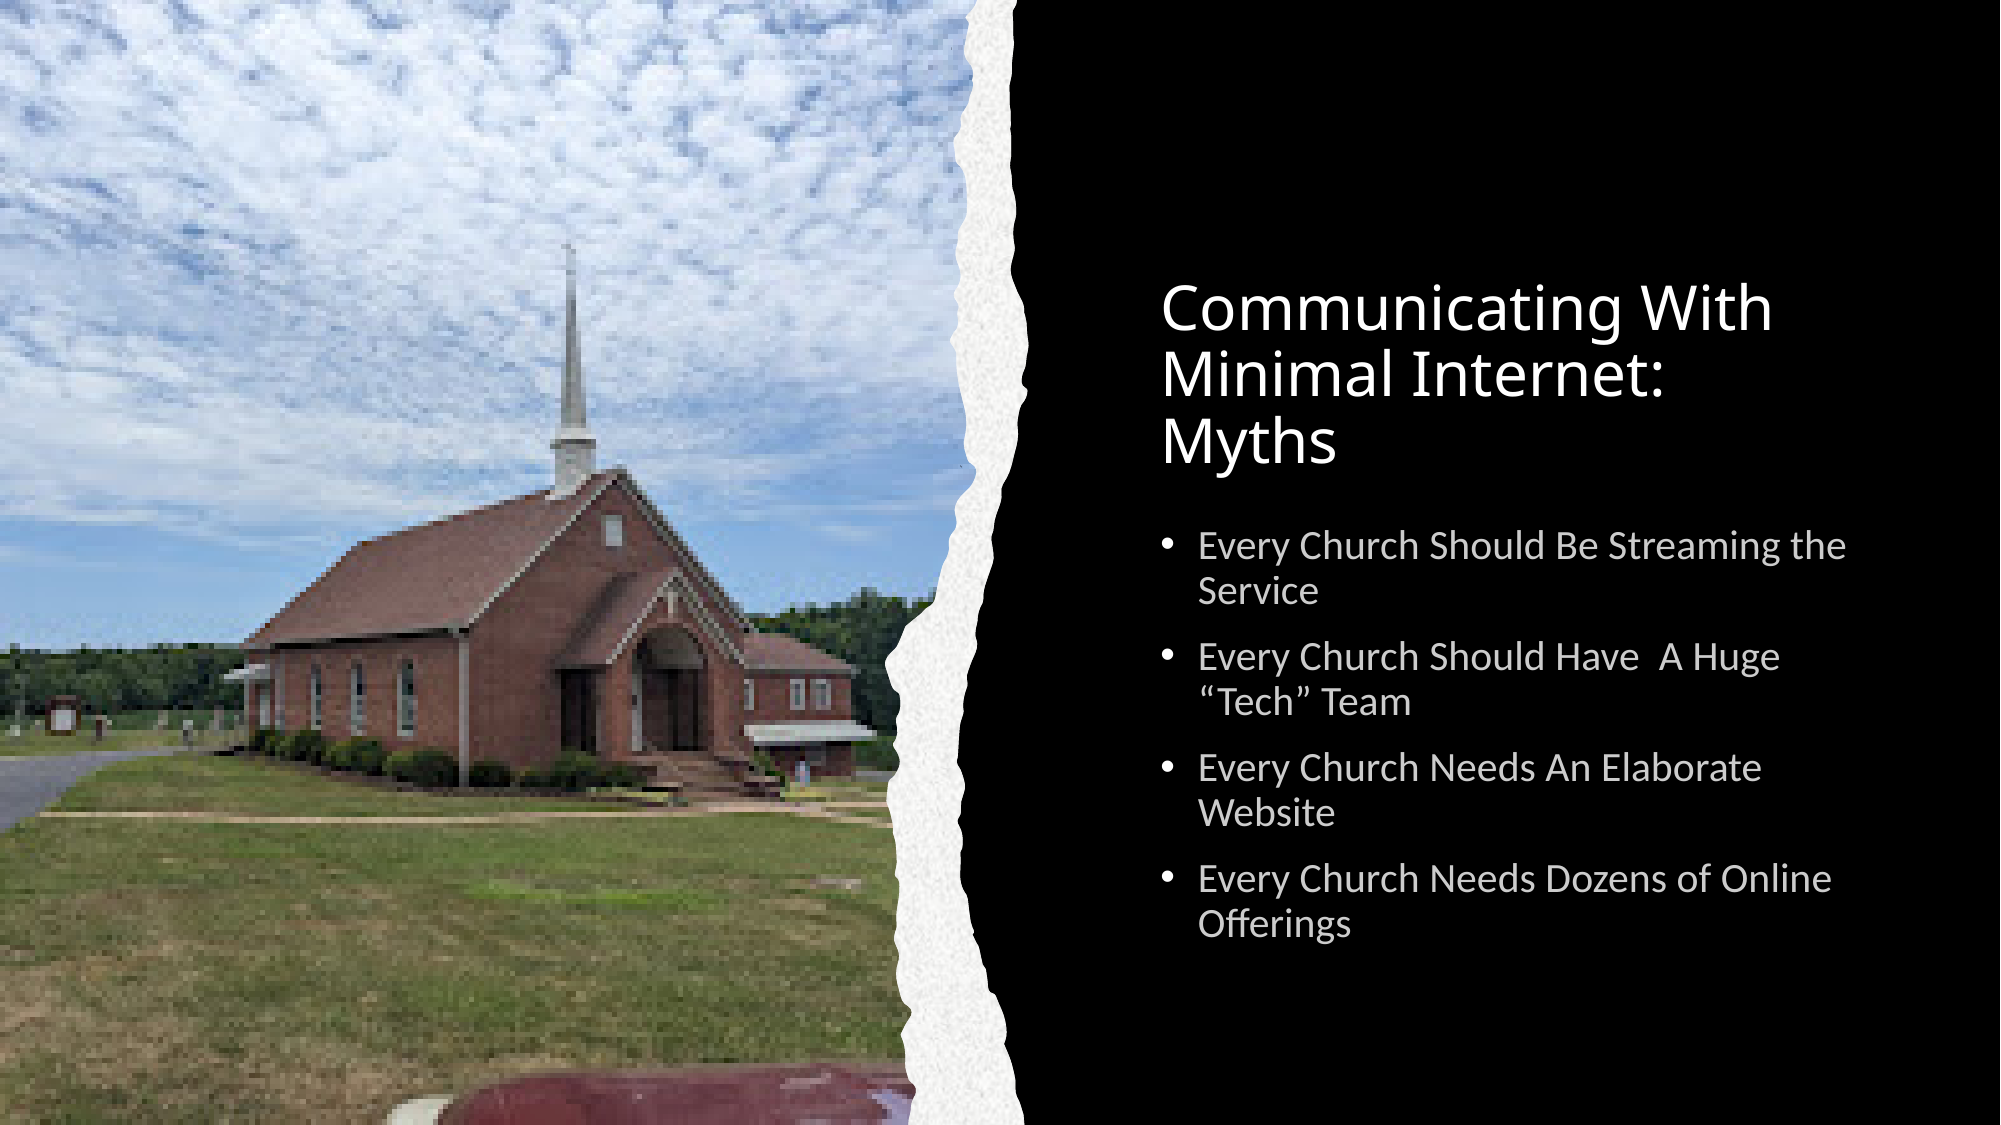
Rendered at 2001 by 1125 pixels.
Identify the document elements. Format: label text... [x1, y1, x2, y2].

list Every Church Should Be Streaming the Service Every Church Should Have A Huge “Tech” Team Every Church Needs An Elaborate Website Every Church Needs Dozens of Online Offerings [1145, 516, 1866, 957]
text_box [884, 0, 1029, 1125]
text_box [1029, 0, 2000, 1125]
picture [0, 0, 884, 1125]
title Communicating With Minimal Internet: Myths [1145, 269, 1866, 487]
